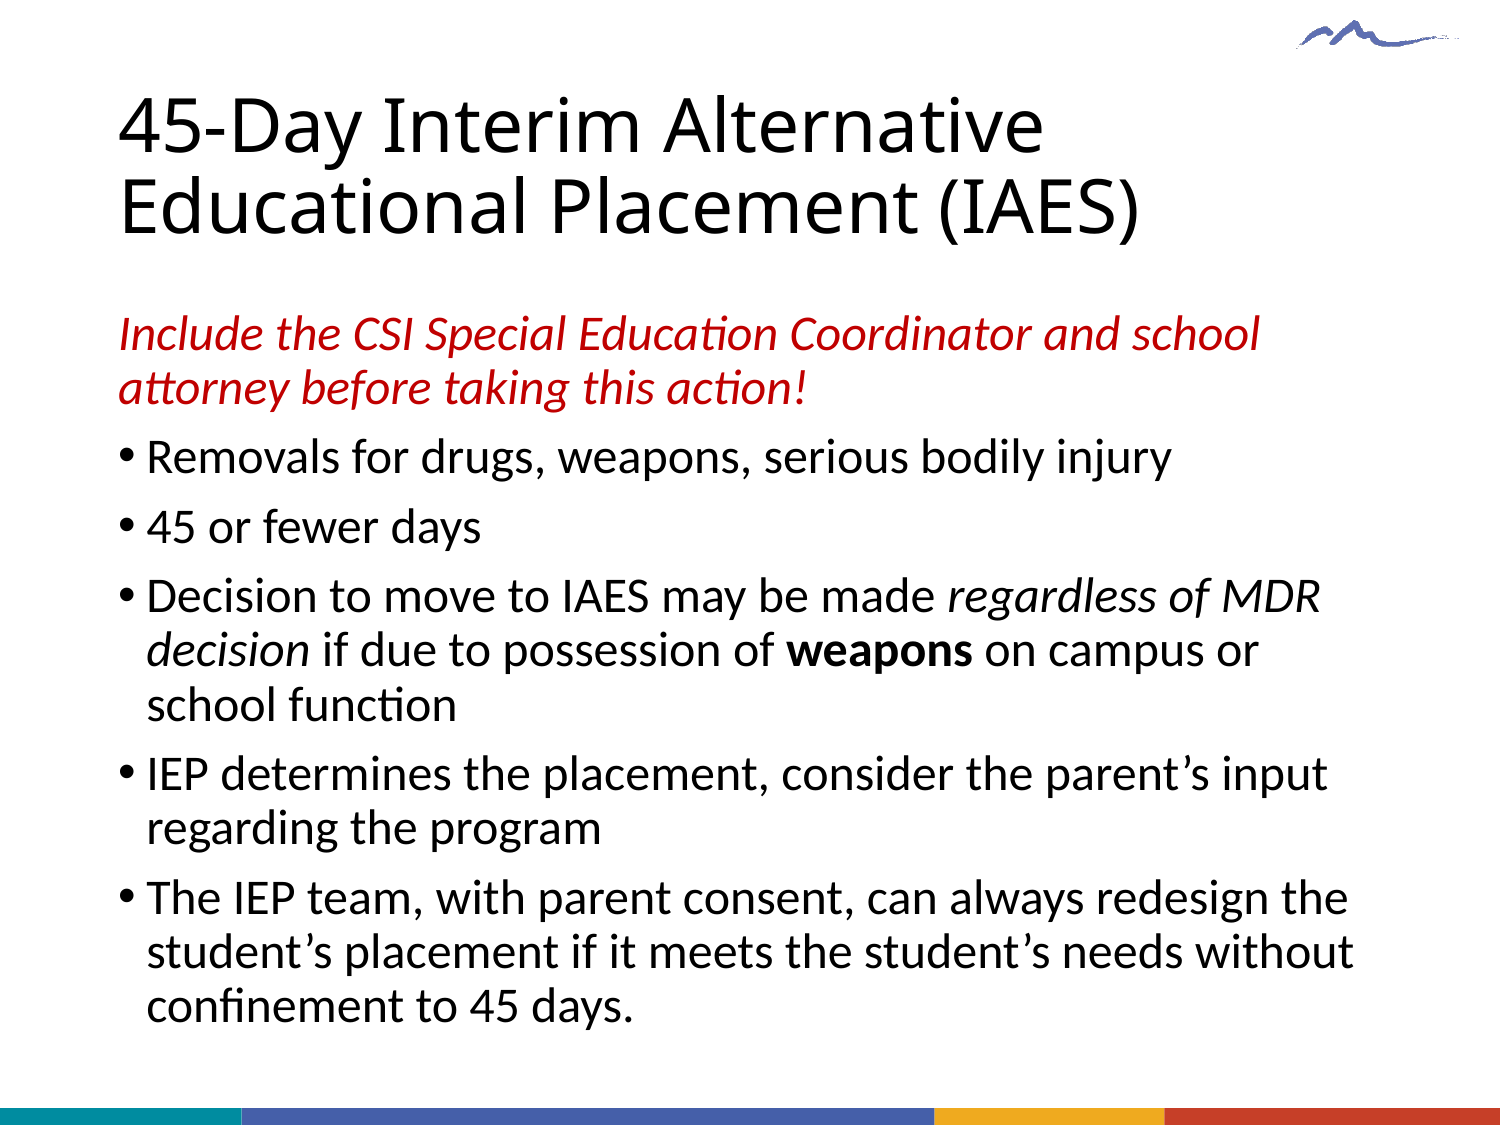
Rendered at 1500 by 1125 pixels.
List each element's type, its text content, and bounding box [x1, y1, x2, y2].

picture [1296, 20, 1459, 49]
list Include the CSI Special Education Coordinator and school attorney before taking this action! Removals for drugs, weapons, serious bodily injury 45 or fewer days Decision to move to IAES may be made regardless of MDR decision if due to possession of weapons on campus or school function IEP determines the placement, consider the parent’s input regarding the program The IEP team, with parent consent, can always redesign the student’s placement if it meets the student’s needs without confinement to 45 days. [103, 299, 1397, 1014]
title 45-Day Interim Alternative Educational Placement (IAES) [103, 59, 1397, 278]
